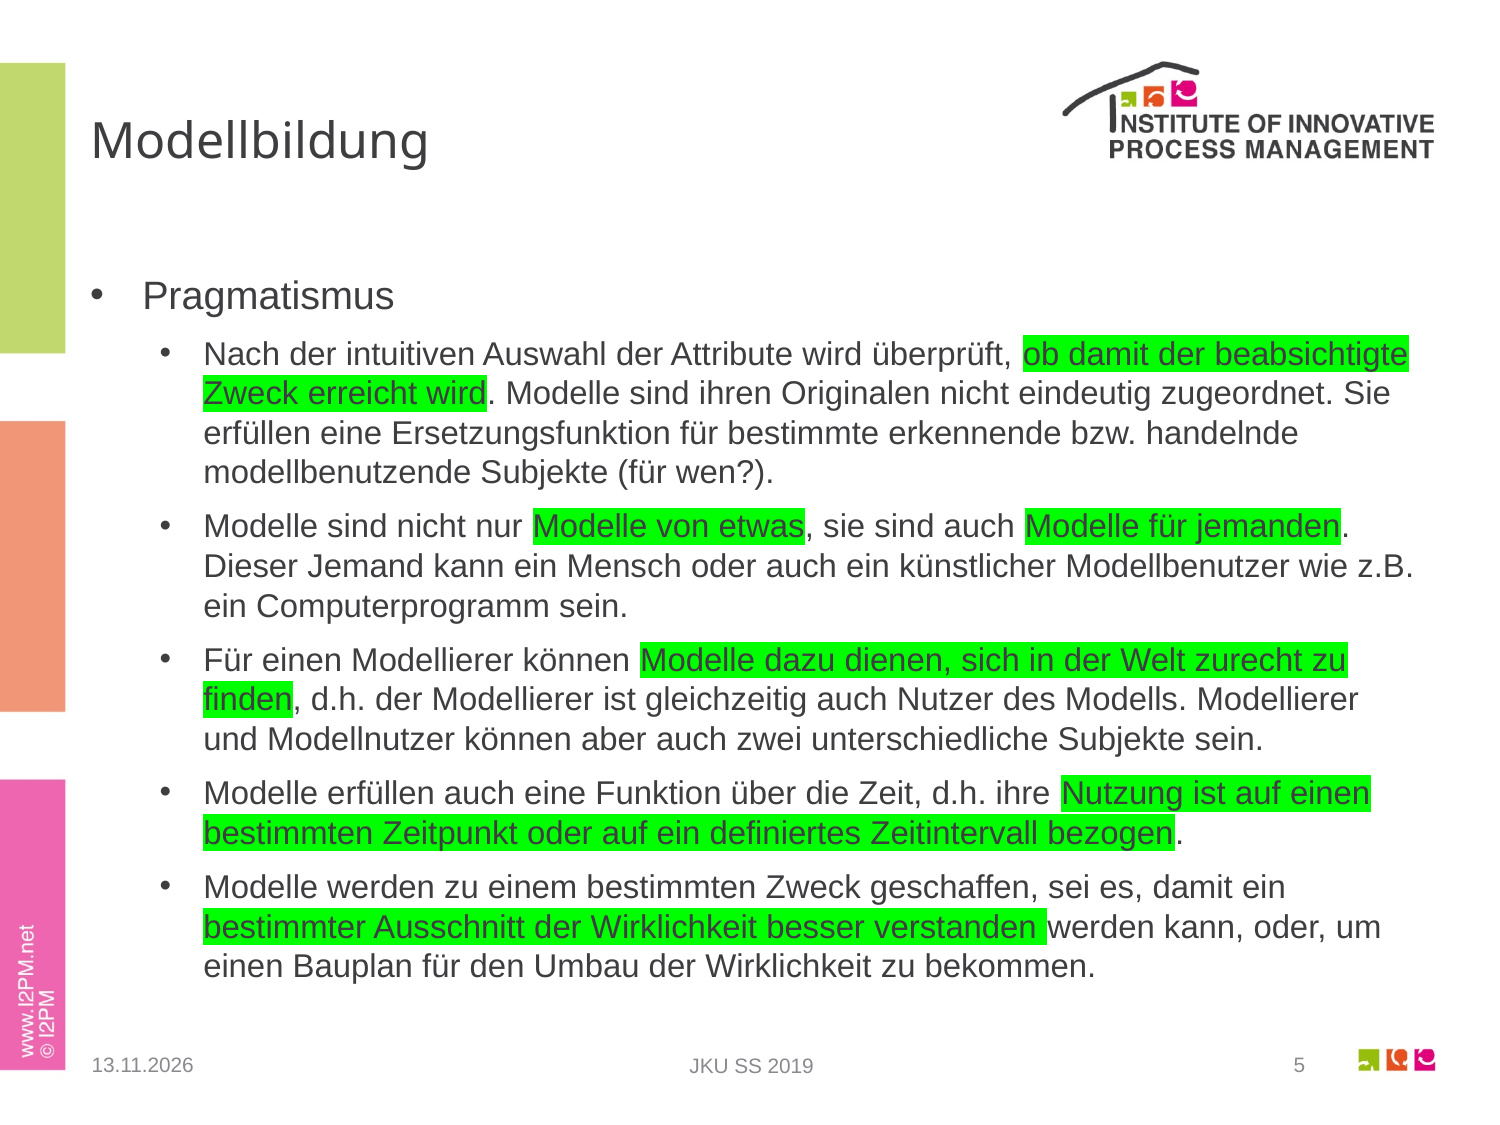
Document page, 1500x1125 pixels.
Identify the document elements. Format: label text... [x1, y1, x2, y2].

footer JKU SS 2019 [296, 1035, 1207, 1095]
list Pragmatismus Nach der intuitiven Auswahl der Attribute wird überprüft, ob damit der beabsichtigte Zweck erreicht wird. Modelle sind ihren Originalen nicht eindeutig zugeordnet. Sie erfüllen eine Ersetzungsfunktion für bestimmte erkennende bzw. handelnde modellbenutzende Subjekte (für wen?). Modelle sind nicht nur Modelle von etwas, sie sind auch Modelle für jemanden. Dieser Jemand kann ein Mensch oder auch ein künstlicher Modellbenutzer wie z.B. ein Computerprogramm sein. Für einen Modellierer können Modelle dazu dienen, sich in der Welt zurecht zu finden, d.h. der Modellierer ist gleichzeitig auch Nutzer des Modells. Modellierer und Modellnutzer können aber auch zwei unterschiedliche Subjekte sein. Modelle erfüllen auch eine Funktion über die Zeit, d.h. ihre Nutzung ist auf einen bestimmten Zeitpunkt oder auf ein definiertes Zeitintervall bezogen. Modelle werden zu einem bestimmten Zweck geschaffen, sei es, damit ein bestimmter Ausschnitt der Wirklichkeit besser verstanden werden kann, oder, um einen Bauplan für den Umbau der Wirklichkeit zu bekommen. [75, 262, 1436, 1005]
slide_number 5 [1218, 1034, 1321, 1094]
title Modellbildung [75, 45, 939, 233]
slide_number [76, 1034, 285, 1094]
picture [0, 0, 1500, 1125]
